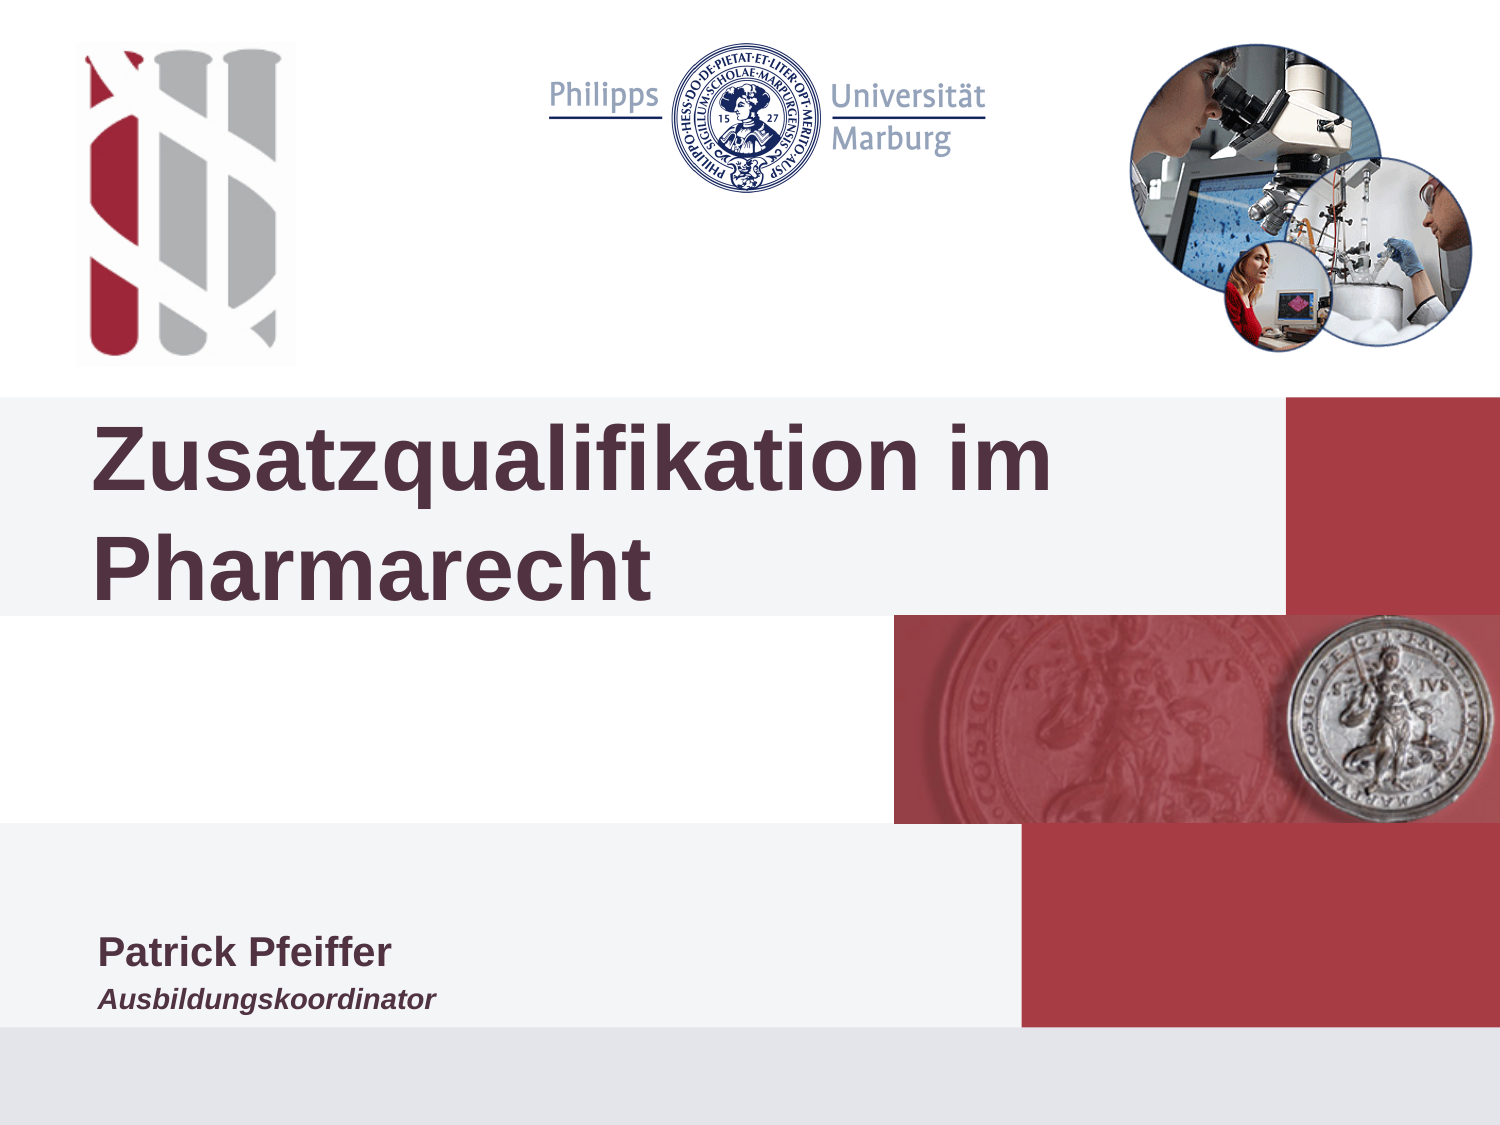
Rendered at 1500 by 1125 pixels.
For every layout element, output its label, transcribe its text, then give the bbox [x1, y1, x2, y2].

title Zusatzqualifikation im Pharmarecht [76, 396, 1258, 622]
picture [76, 42, 296, 367]
picture [1127, 42, 1474, 354]
subtitle Patrick Pfeiffer Ausbildungskoordinator [53, 916, 821, 988]
picture [894, 615, 1500, 824]
